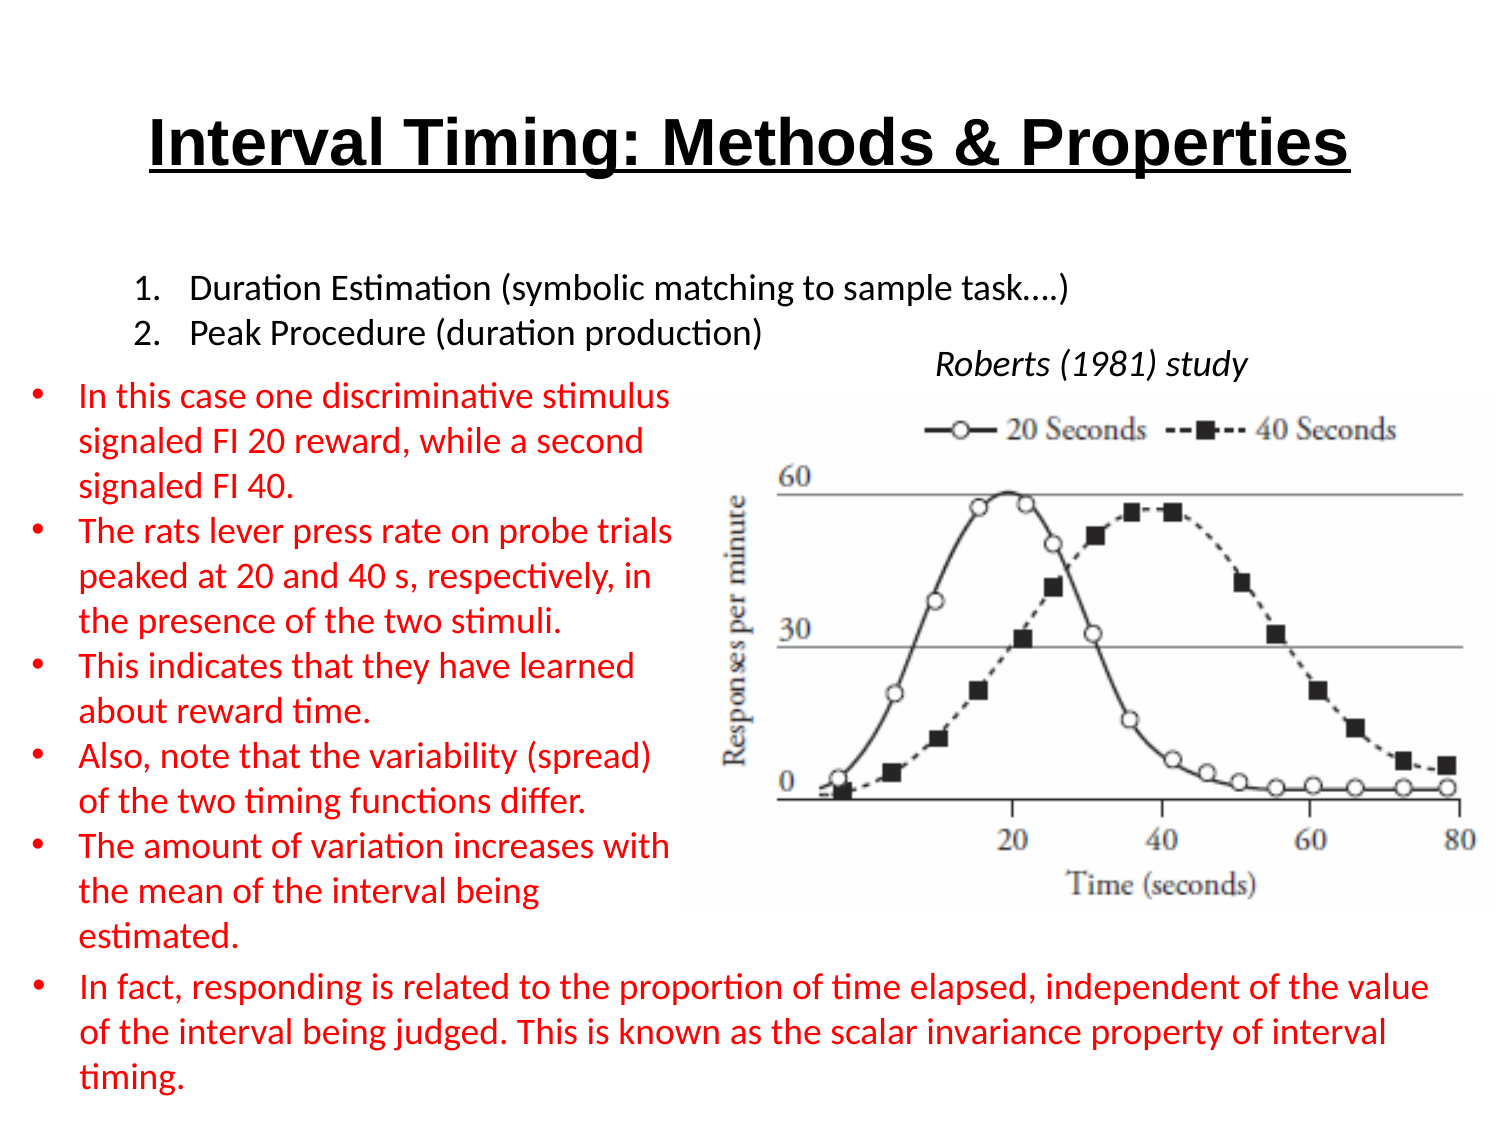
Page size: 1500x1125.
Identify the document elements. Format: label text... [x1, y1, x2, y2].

text_box Duration Estimation (symbolic matching to sample task….) Peak Procedure (duration production) [118, 255, 1086, 361]
text_box In fact, responding is related to the proportion of time elapsed, independent of the value of the interval being judged. This is known as the scalar invariance property of interval timing. [17, 954, 1479, 1105]
text_box Roberts (1981) study [920, 331, 1263, 390]
title Interval Timing: Methods & Properties [75, 45, 1425, 233]
text_box In this case one discriminative stimulus signaled FI 20 reward, while a second signaled FI 40. The rats lever press rate on probe trials peaked at 20 and 40 s, respectively, in the presence of the two stimuli. This indicates that they have learned about reward time. Also, note that the variability (spread) of the two timing functions differ. The amount of variation increases with the mean of the interval being estimated. [16, 364, 700, 964]
picture [684, 391, 1499, 914]
